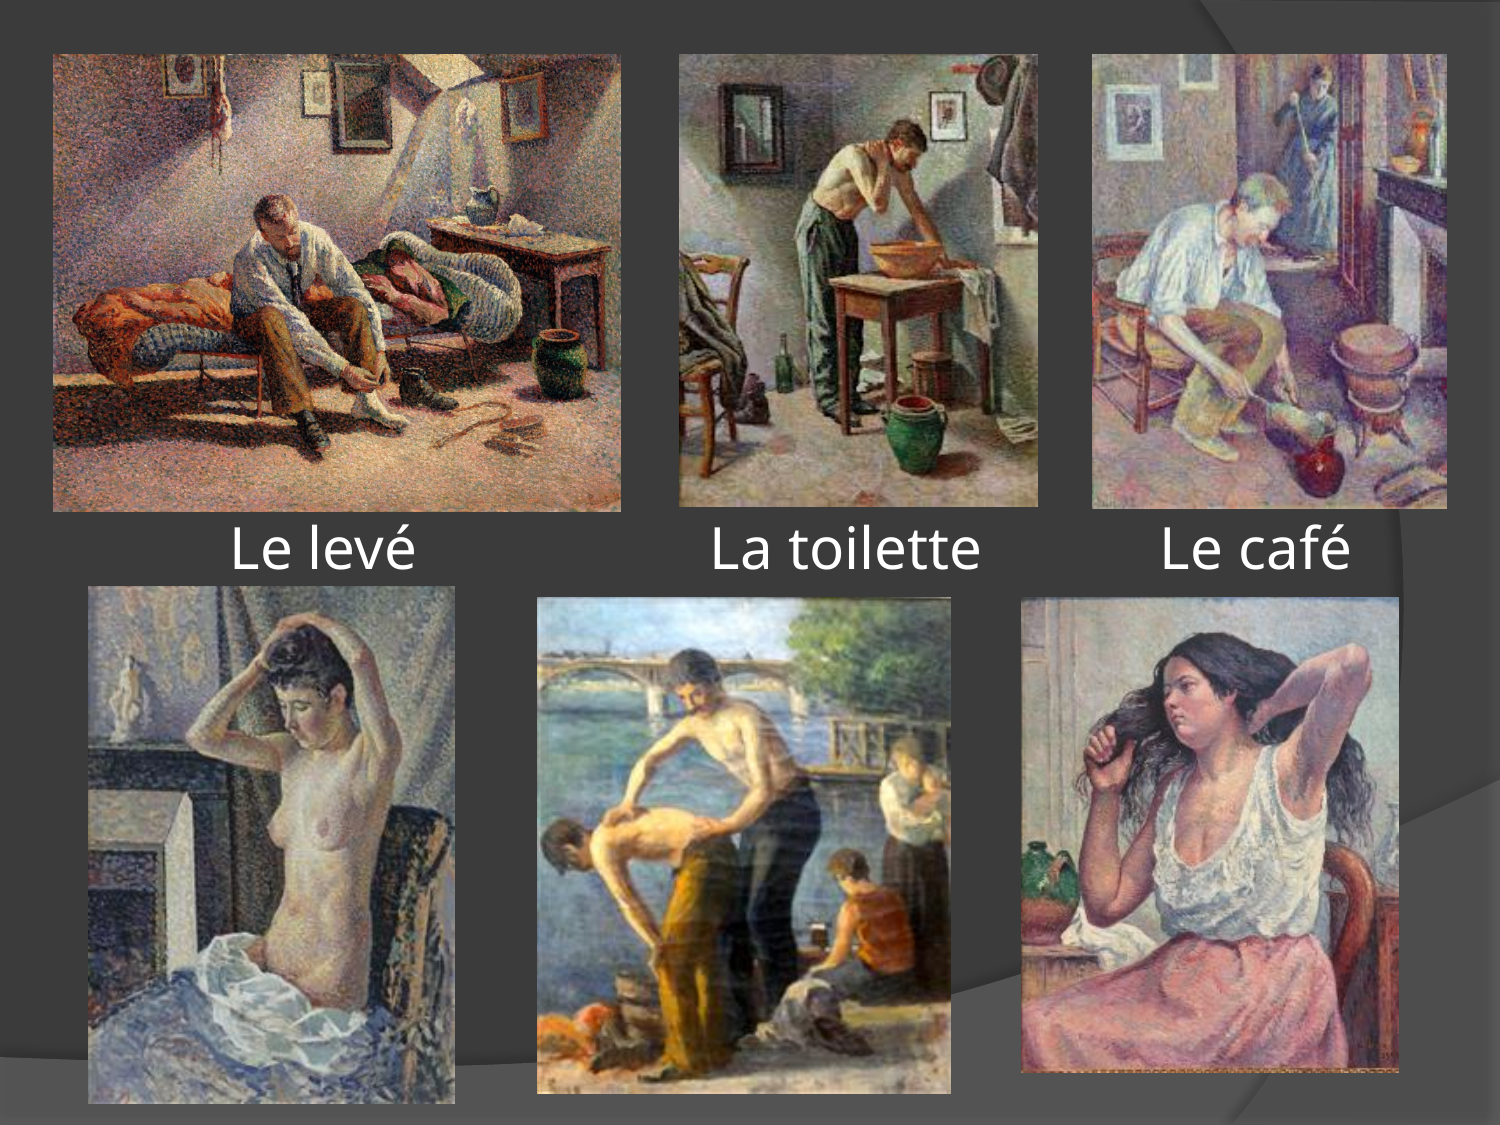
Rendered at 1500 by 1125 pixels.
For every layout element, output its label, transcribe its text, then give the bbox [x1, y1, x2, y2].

text_box Le levé La toilette Le café [64, 503, 1471, 589]
picture [52, 54, 621, 512]
picture [678, 54, 1038, 507]
picture [537, 597, 952, 1095]
picture [88, 585, 455, 1105]
picture [1092, 54, 1448, 510]
picture [1021, 597, 1399, 1074]
